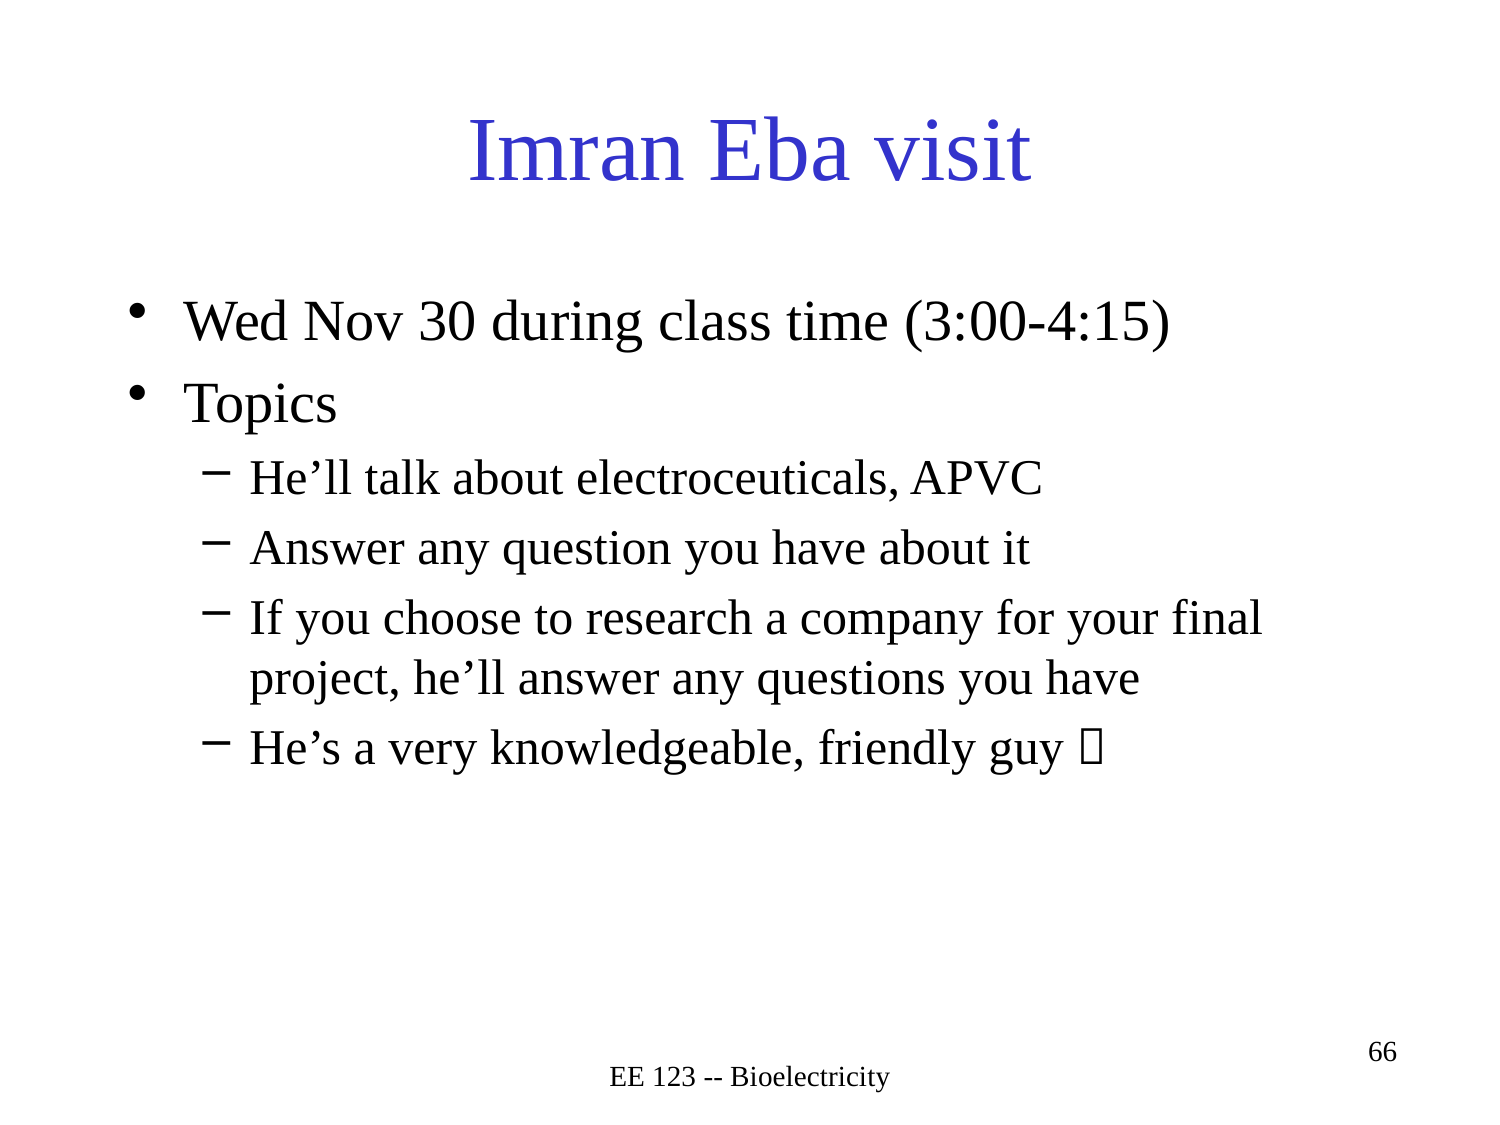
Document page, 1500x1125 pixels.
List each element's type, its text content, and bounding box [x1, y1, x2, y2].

footer EE 123 -- Bioelectricity [512, 1049, 988, 1101]
list Wed Nov 30 during class time (3:00-4:15) Topics He’ll talk about electroceuticals, APVC Answer any question you have about it If you choose to research a company for your final project, he’ll answer any questions you have He’s a very knowledgeable, friendly guy  [112, 275, 1388, 1000]
title Imran Eba visit [112, 50, 1388, 238]
